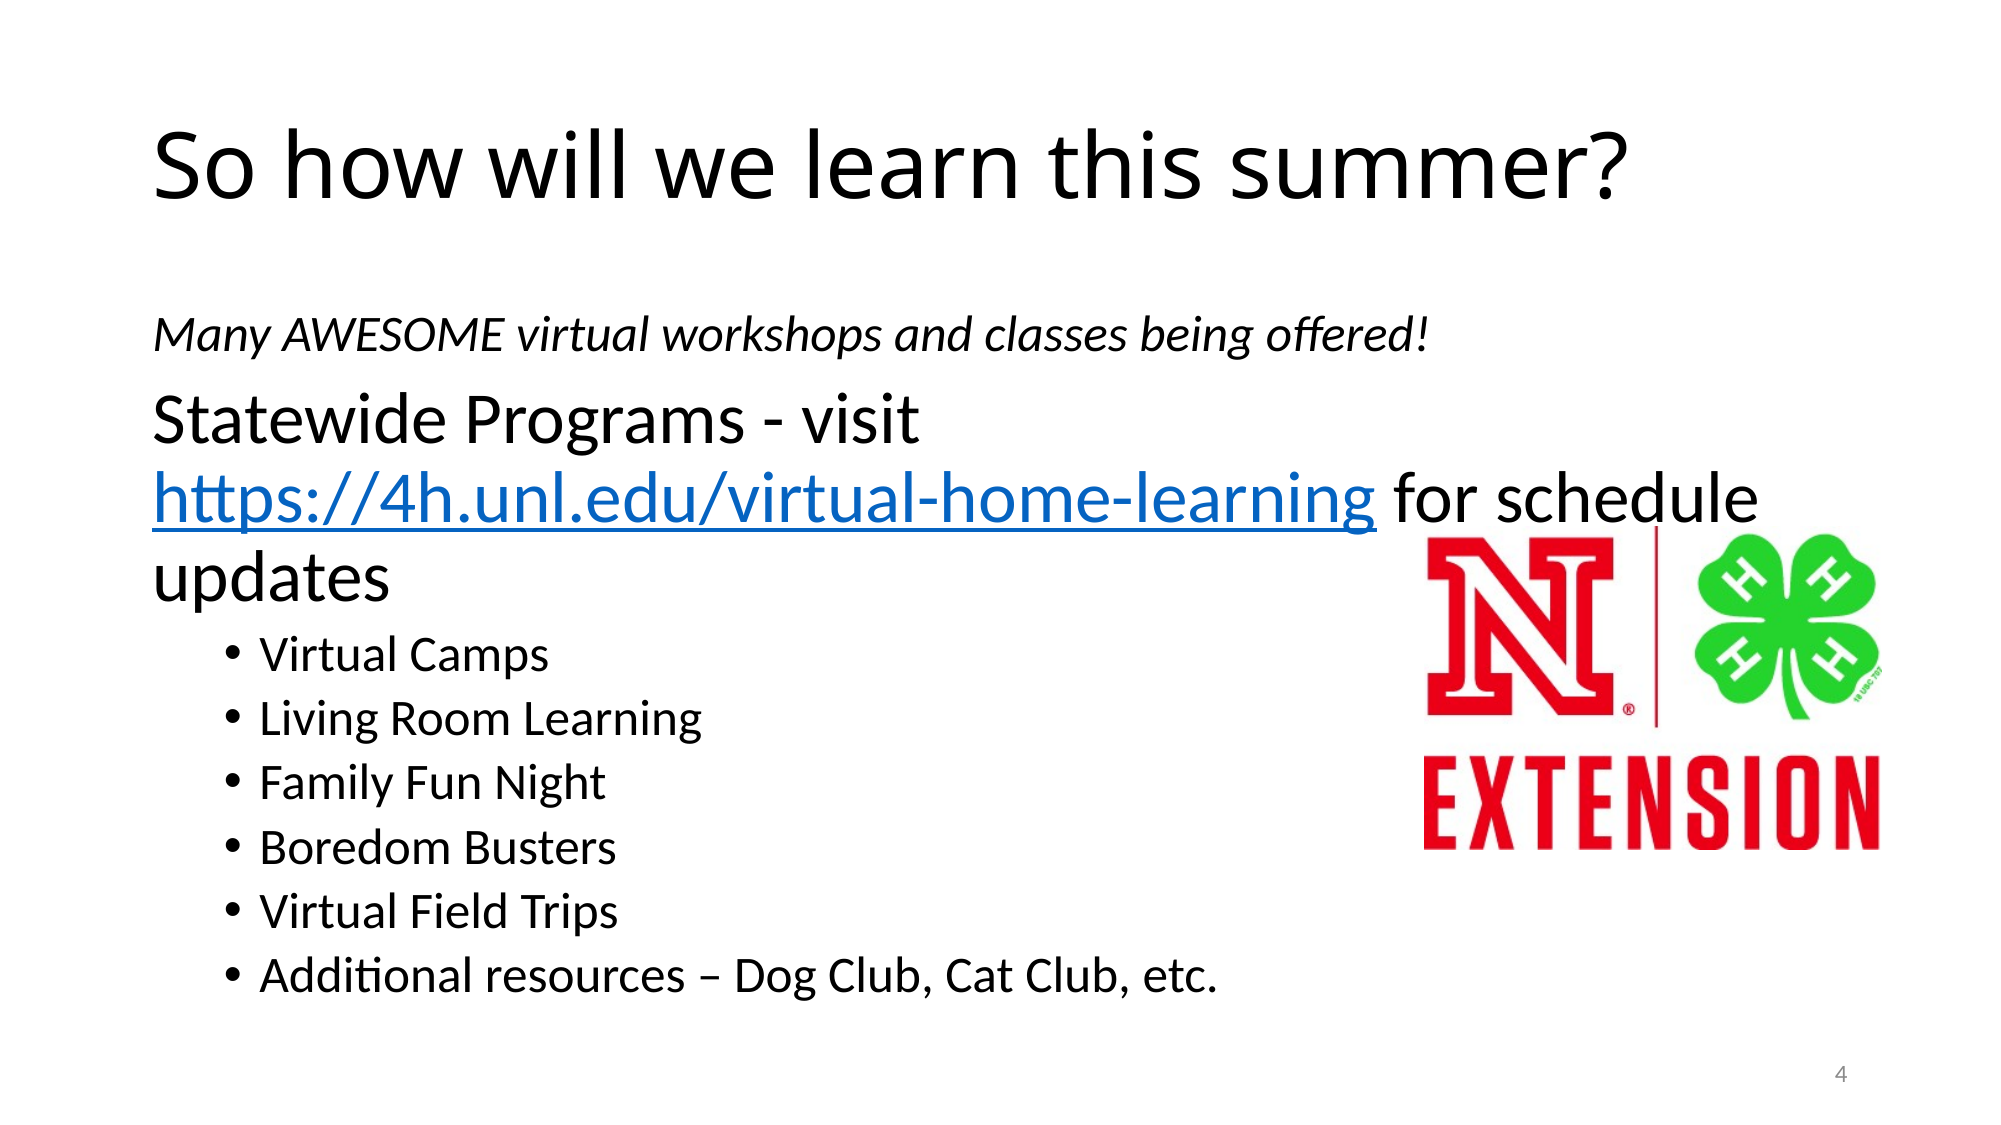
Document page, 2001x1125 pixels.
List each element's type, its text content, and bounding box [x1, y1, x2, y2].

slide_number 4 [1412, 1042, 1863, 1103]
picture [1424, 526, 1882, 850]
title So how will we learn this summer? [137, 59, 1863, 278]
list Many AWESOME virtual workshops and classes being offered! Statewide Programs - visit https://4h.unl.edu/virtual-home-learning for schedule updates Virtual Camps Living Room Learning Family Fun Night Boredom Busters Virtual Field Trips Additional resources – Dog Club, Cat Club, etc. [137, 299, 1863, 1014]
